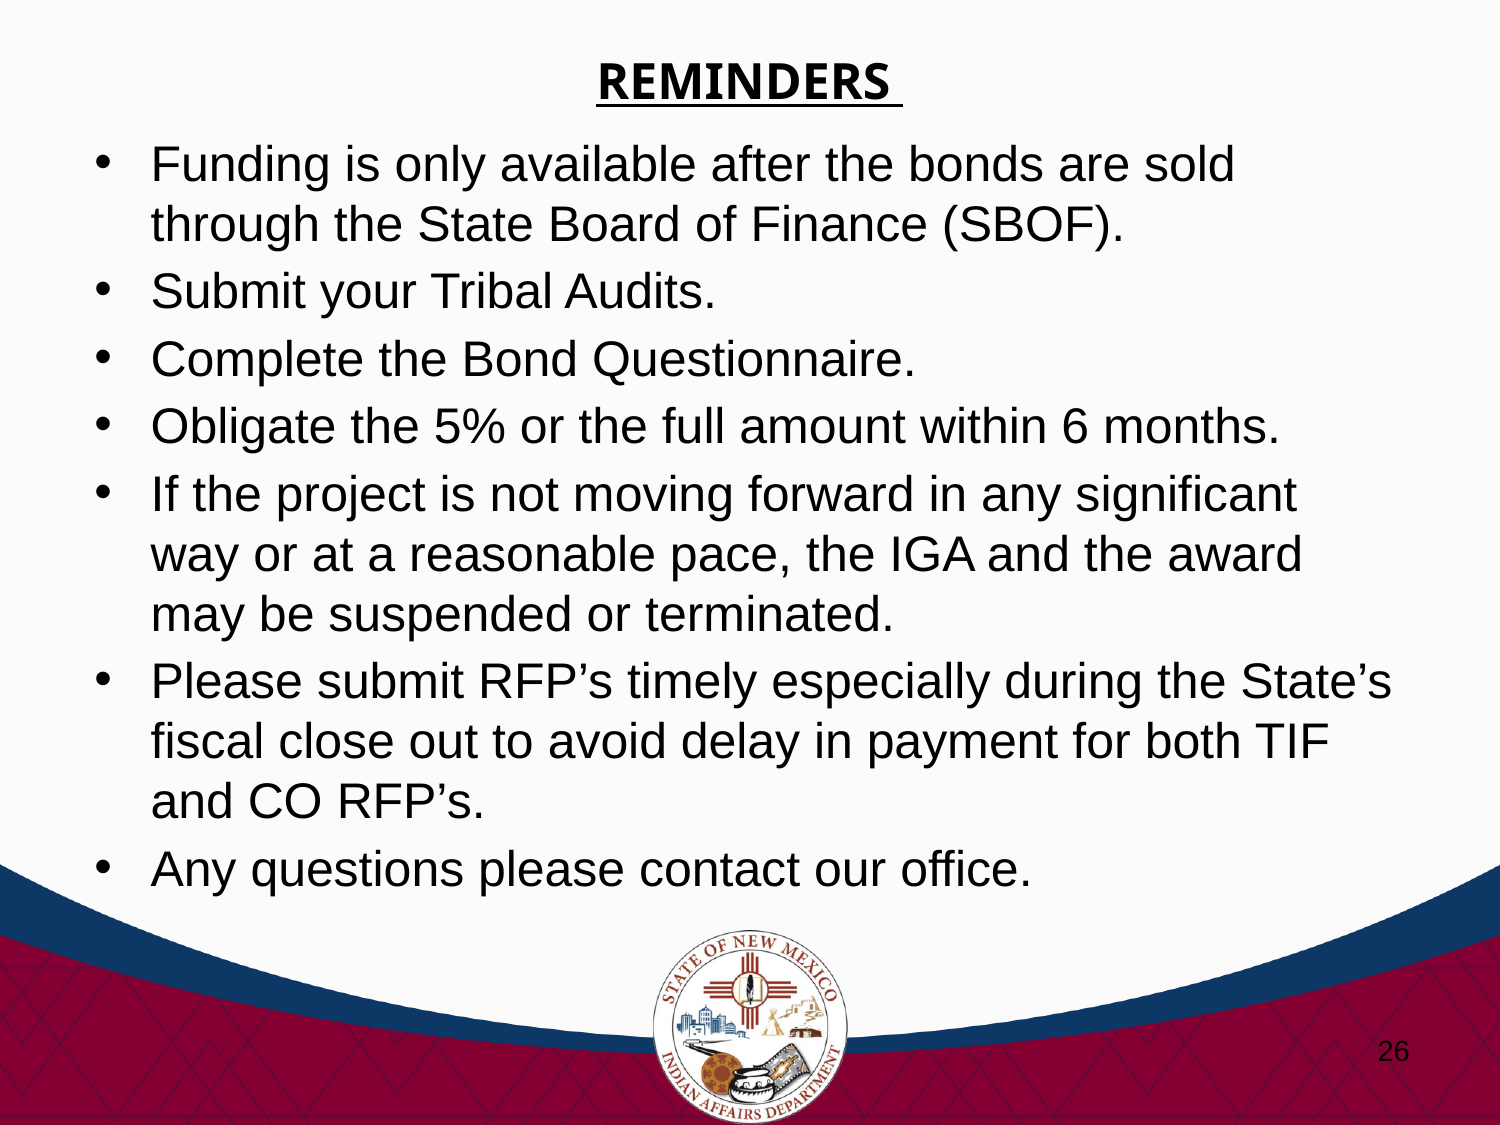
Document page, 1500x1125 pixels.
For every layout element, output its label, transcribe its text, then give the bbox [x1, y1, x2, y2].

list Funding is only available after the bonds are sold through the State Board of Finance (SBOF). Submit your Tribal Audits. Complete the Bond Questionnaire. Obligate the 5% or the full amount within 6 months. If the project is not moving forward in any significant way or at a reasonable pace, the IGA and the award may be suspended or terminated. Please submit RFP’s timely especially during the State’s fiscal close out to avoid delay in payment for both TIF and CO RFP’s. Any questions please contact our office. [60, 123, 1411, 850]
slide_number 26 [1074, 1024, 1425, 1103]
title REMINDERS [75, 45, 1425, 115]
picture [0, 0, 1500, 1125]
